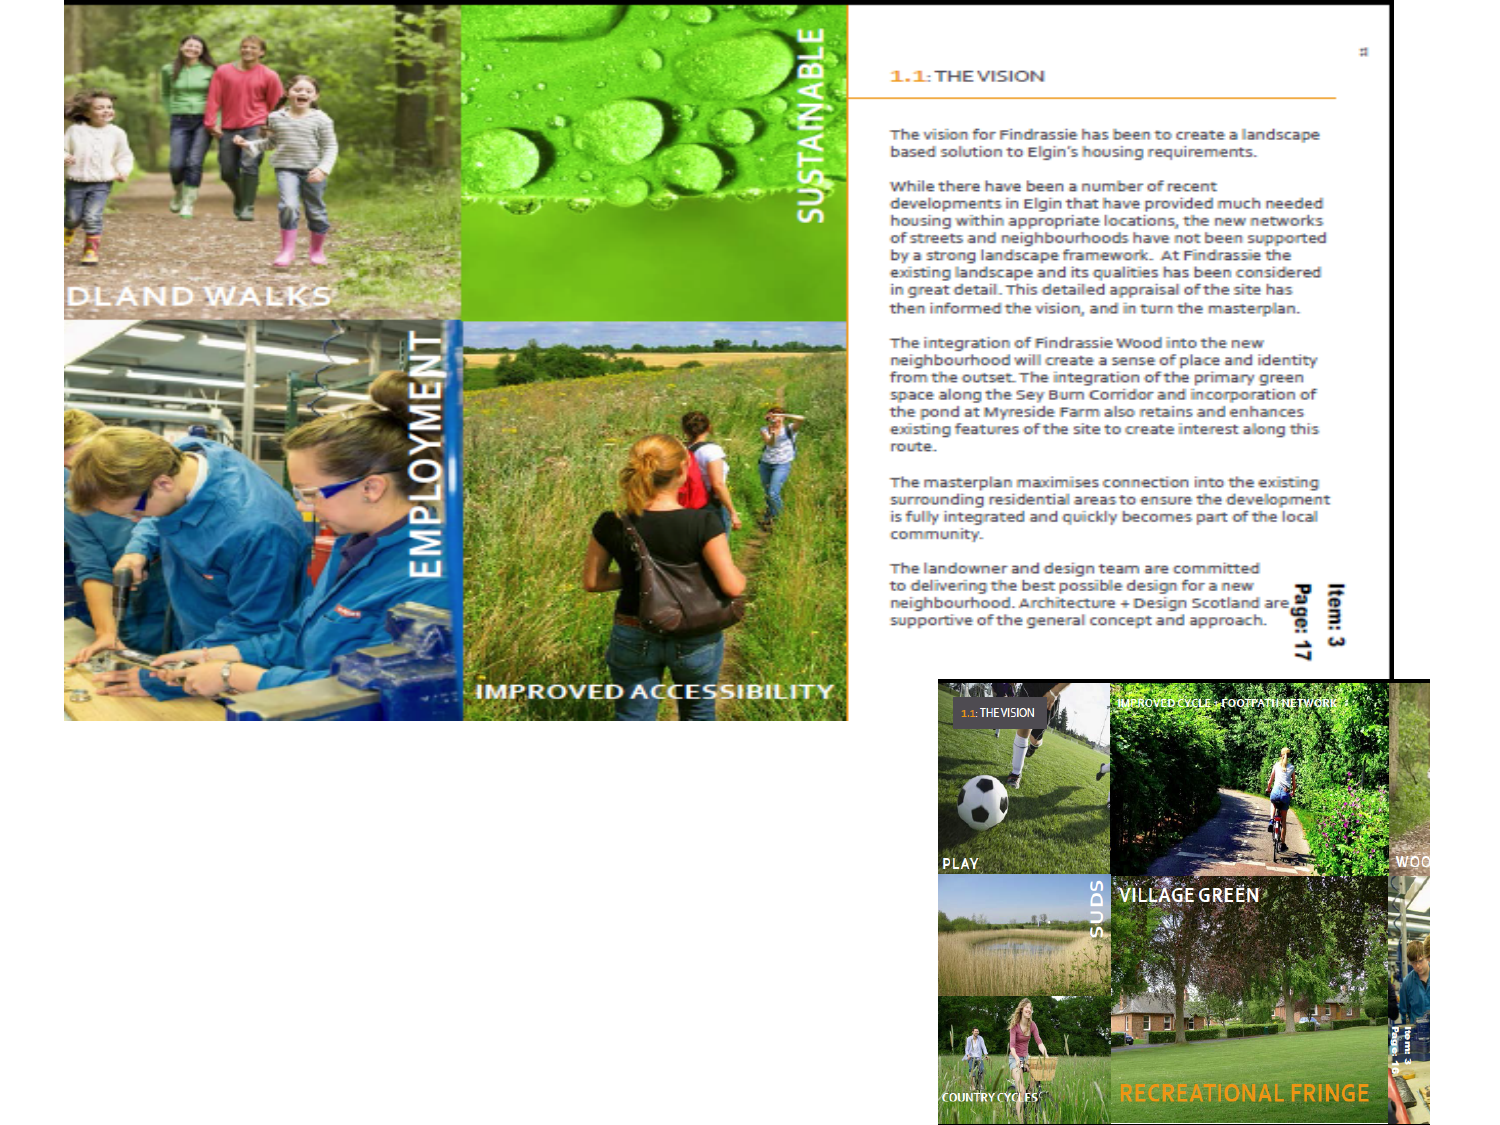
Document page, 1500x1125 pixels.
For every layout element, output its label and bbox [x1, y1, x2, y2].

picture [64, 0, 1394, 721]
list [938, 679, 1430, 1125]
